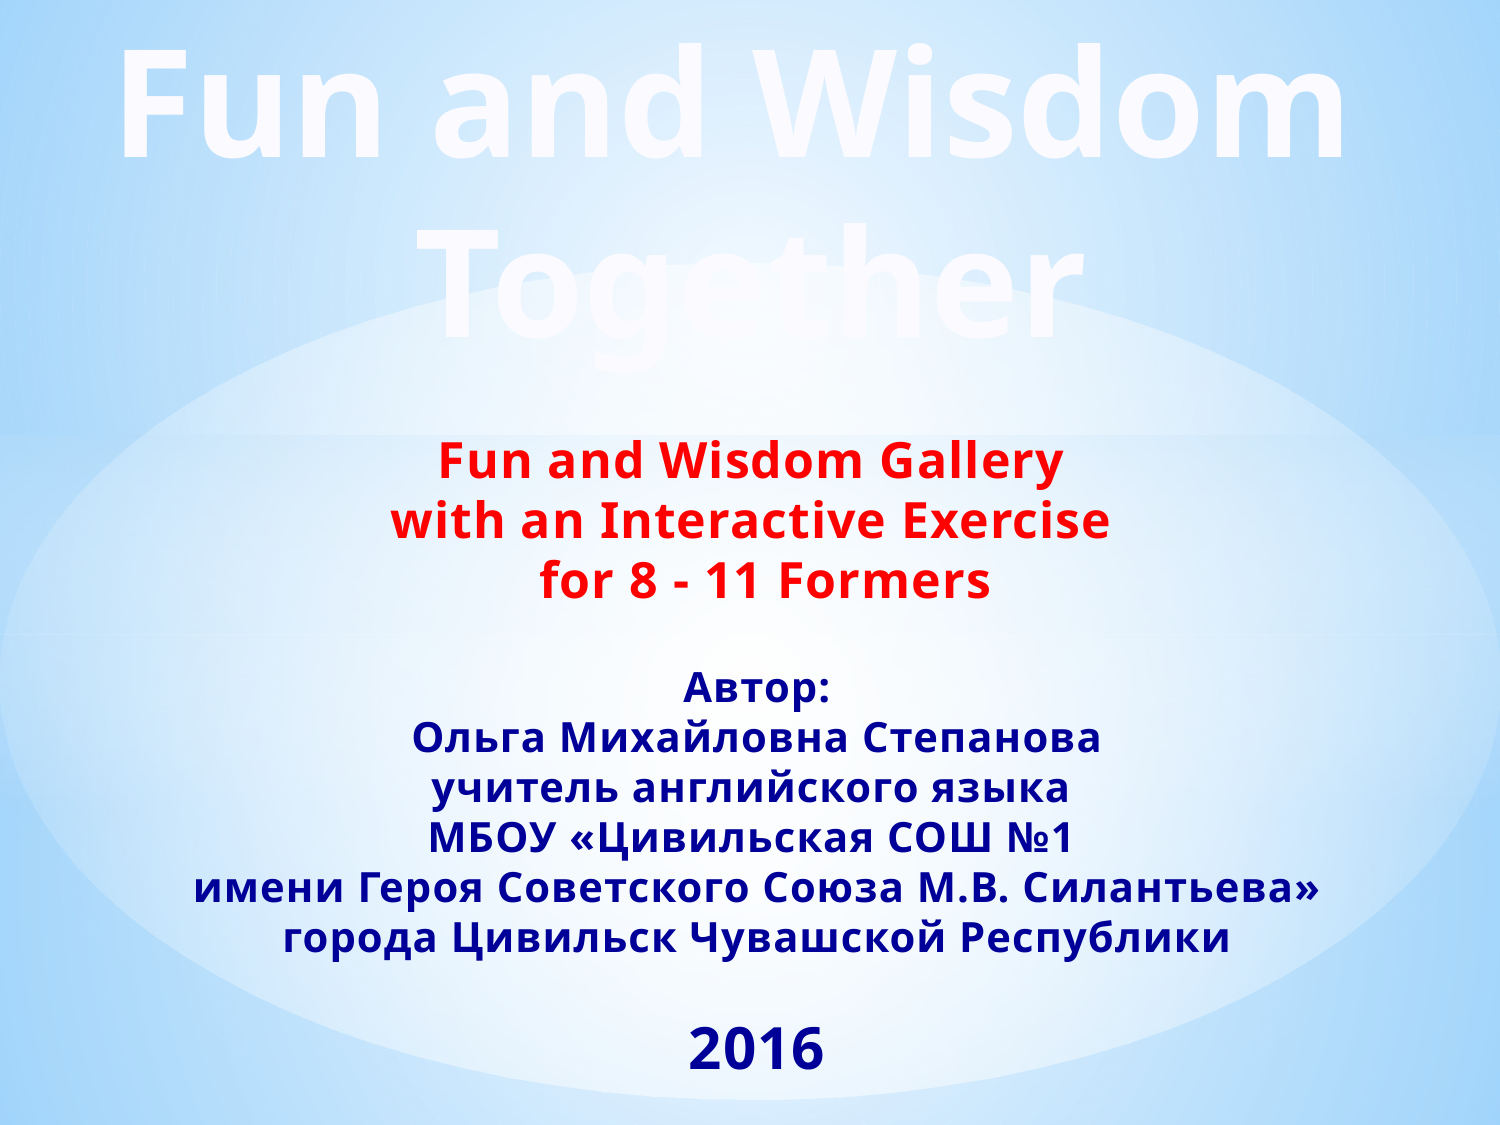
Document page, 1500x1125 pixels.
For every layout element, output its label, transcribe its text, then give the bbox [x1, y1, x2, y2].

text_box Автор: Ольга Михайловна Степанова учитель английского языка МБОУ «Цивильская СОШ №1 имени Героя Советского Союза М.В. Силантьева» города Цивильск Чувашской Республики 2016 [30, 653, 1484, 1089]
text_box Fun and Wisdom Together [96, 0, 1407, 375]
text_box Fun and Wisdom Gallery with an Interactive Exercise for 8 - 11 Formers [33, 420, 1484, 616]
